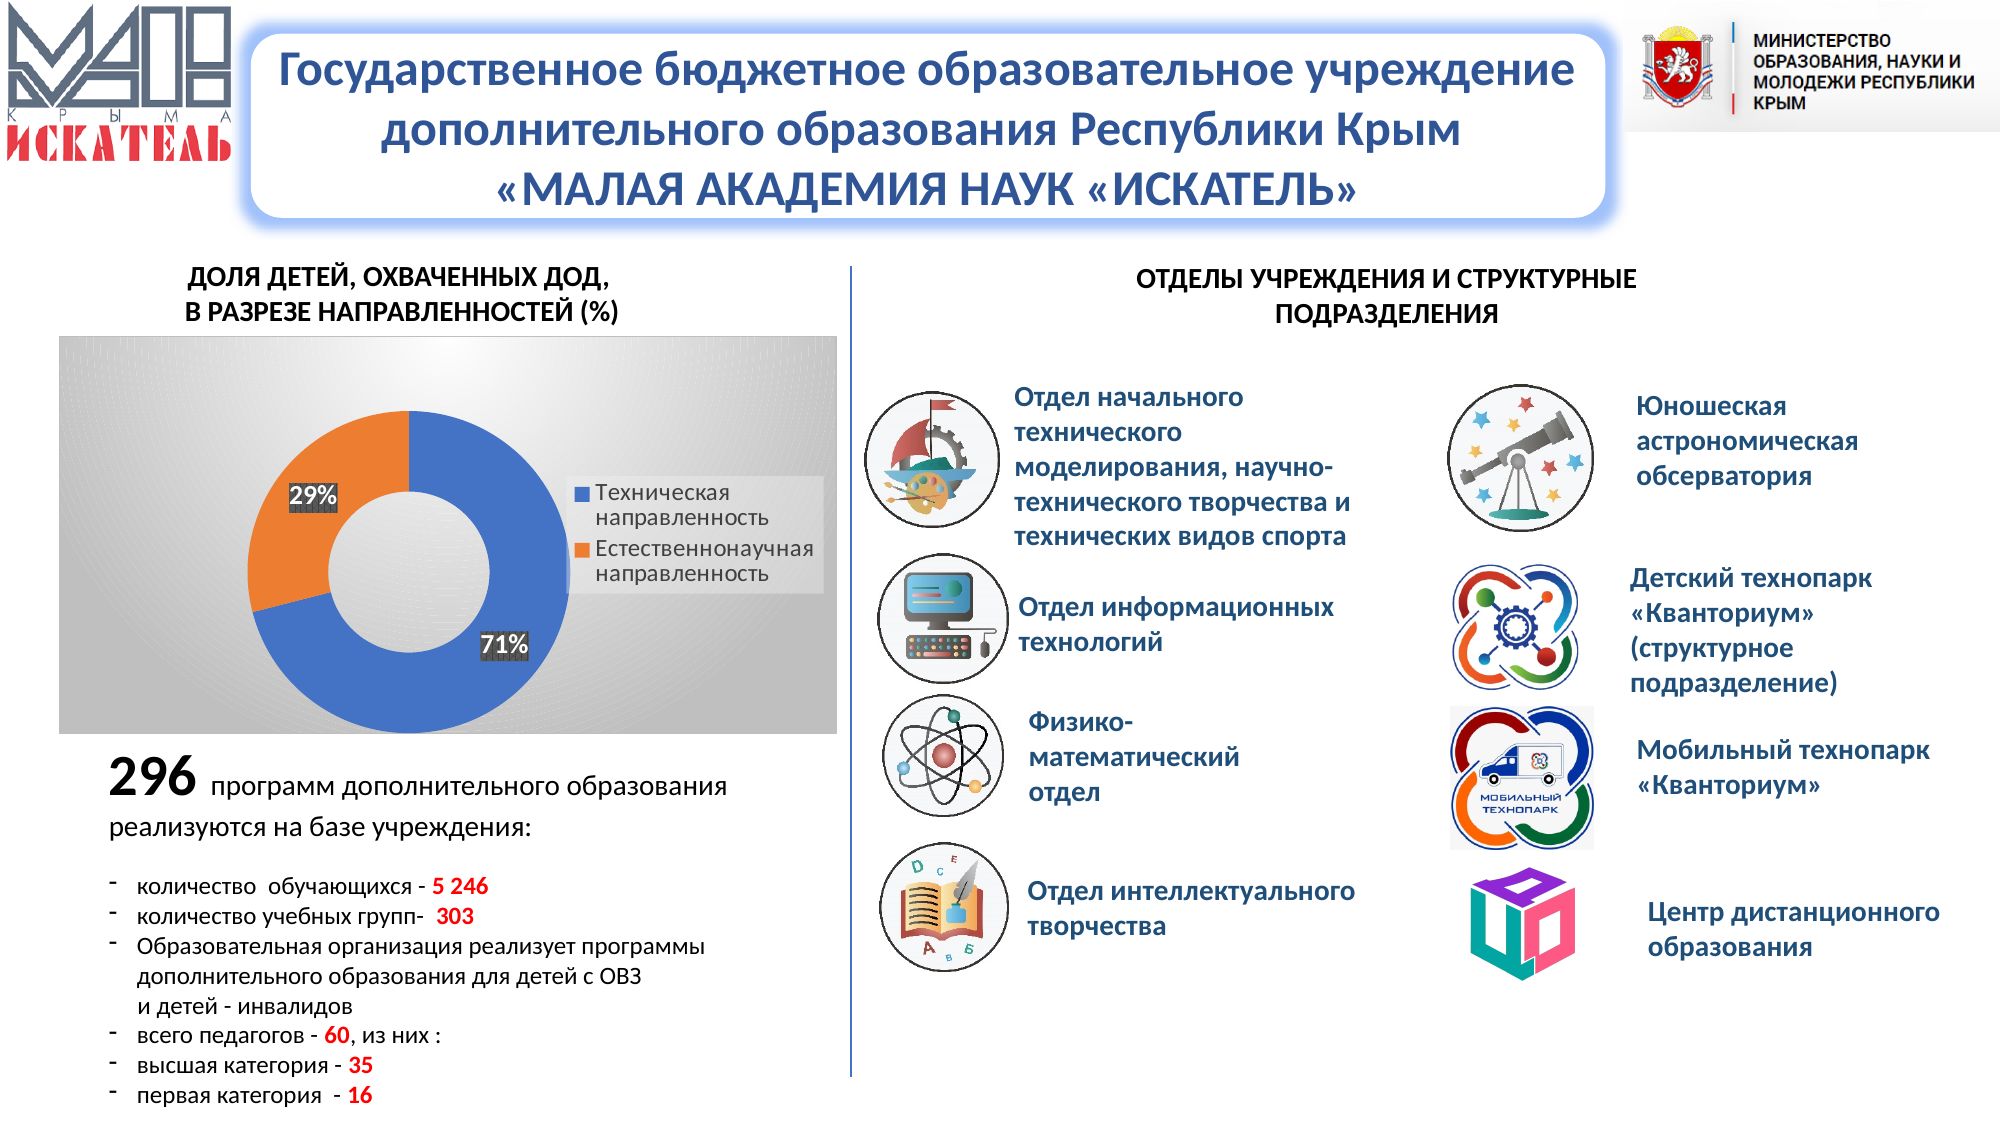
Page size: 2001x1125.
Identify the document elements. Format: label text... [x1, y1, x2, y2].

text_box ДОЛЯ ДЕТЕЙ, ОХВАЧЕННЫХ ДОД, В РАЗРЕЗЕ НАПРАВЛЕННОСТЕЙ (%) [119, 250, 686, 335]
text_box Государственное бюджетное образовательное учреждение дополнительного образования Республики Крым «МАЛАЯ АКАДЕМИЯ НАУК «ИСКАТЕЛЬ» [249, 32, 1607, 219]
picture [7, 1, 231, 161]
text_box Центр дистанционного образования [1633, 849, 2000, 970]
picture [1623, 1, 2000, 132]
text_box Отдел интеллектуального творчества [1012, 864, 1398, 949]
text_box Отдел начального технического моделирования, научно-технического творчества и технических видов спорта [999, 369, 1406, 560]
picture [1448, 561, 1588, 693]
text_box Детский технопарк «Кванториум» (структурное подразделение) [1615, 550, 1912, 706]
picture [1458, 858, 1588, 988]
text_box Физико-математический отдел [1013, 694, 1320, 815]
picture [879, 842, 1009, 972]
picture [864, 391, 1000, 528]
text_box ОТДЕЛЫ УЧРЕЖДЕНИЯ И СТРУКТУРНЫЕ ПОДРАЗДЕЛЕНИЯ [1056, 251, 1717, 337]
picture [881, 694, 1004, 817]
picture [1450, 706, 1594, 850]
text_box Мобильный технопарк «Кванториум» [1621, 688, 1976, 808]
chart [58, 335, 837, 735]
text_box Отдел информационных технологий [1003, 545, 1392, 665]
picture [1447, 384, 1594, 532]
picture [877, 553, 1009, 684]
text_box Юношеская астрономическая обсерватория [1621, 378, 1982, 499]
text_box 296 программ дополнительного образования реализуются на базе учреждения: количество обучающихся - 5 246 количество учебных групп- 303 Образовательная организация реализует программы дополнительного образования для детей с ОВЗ и детей - инвалидов всего педагогов - 60, из них : высшая категория - 35 первая категория - 16 [94, 729, 851, 1125]
